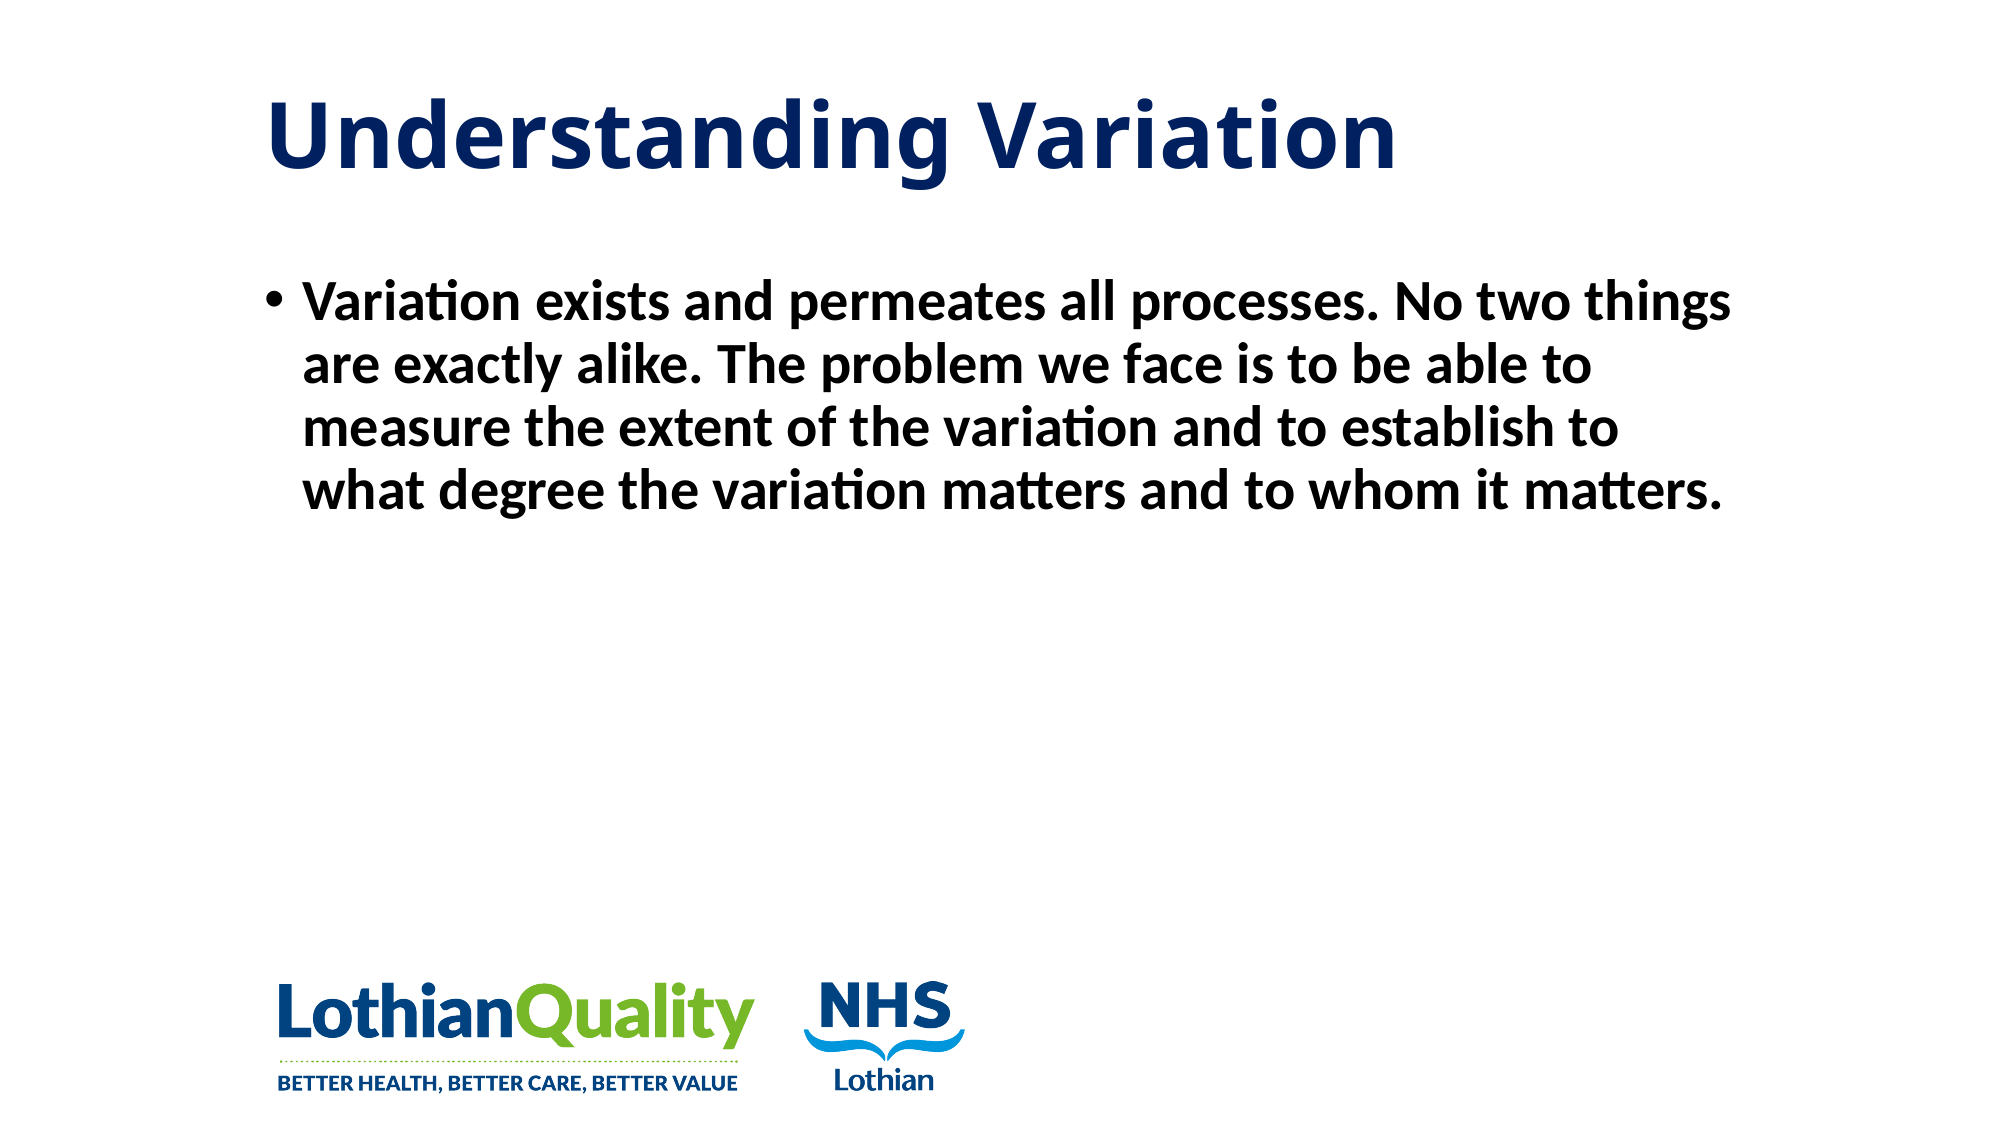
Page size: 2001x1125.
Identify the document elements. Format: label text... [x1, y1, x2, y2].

title Understanding Variation [249, 45, 1750, 233]
list Variation exists and permeates all processes. No two things are exactly alike. The problem we face is to be able to measure the extent of the variation and to establish to what degree the variation matters and to whom it matters. [249, 262, 1750, 1005]
picture [278, 981, 965, 1095]
